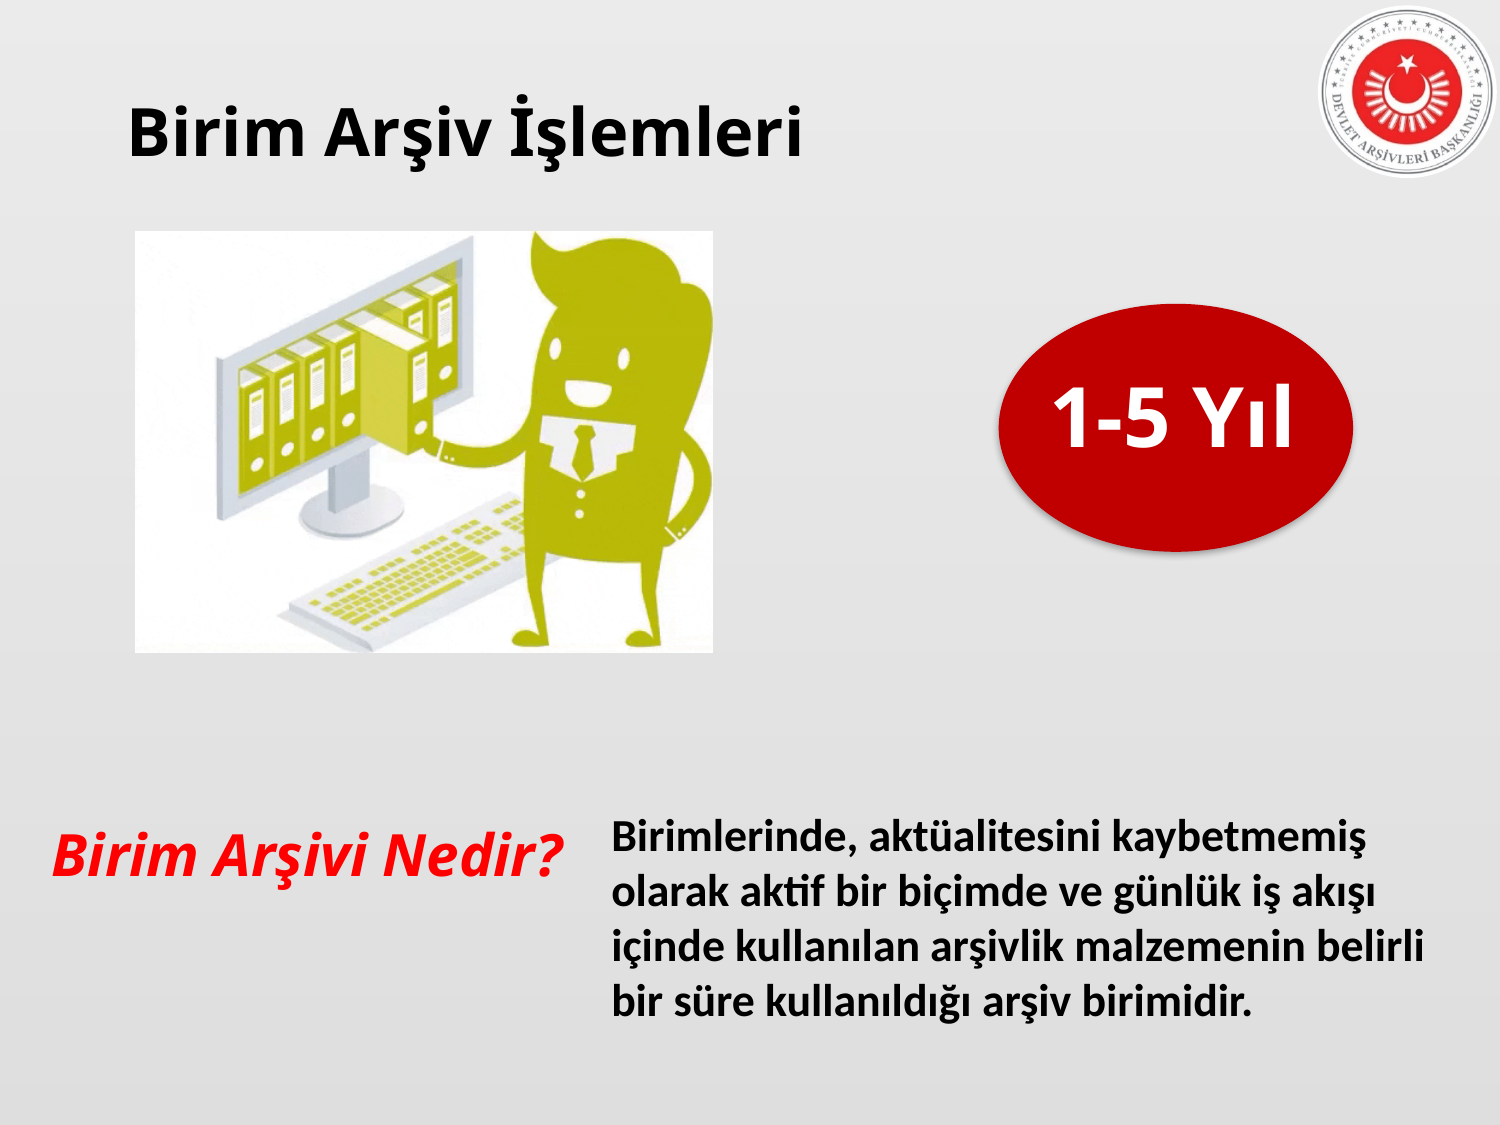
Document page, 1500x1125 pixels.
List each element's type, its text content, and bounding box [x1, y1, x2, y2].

picture [1317, 5, 1497, 179]
text_box Birimlerinde, aktüalitesini kaybetmemiş olarak aktif bir biçimde ve günlük iş akışı içinde kullanılan arşivlik malzemenin belirli bir süre kullanıldığı arşiv birimidir. [596, 798, 1495, 1034]
text_box Birim Arşivi Nedir? [37, 810, 578, 896]
picture [135, 231, 713, 653]
text_box [995, 300, 1356, 555]
text_box Birim Arşiv İşlemleri [112, 82, 1093, 177]
text_box 1-5 Yıl [1034, 356, 1311, 471]
